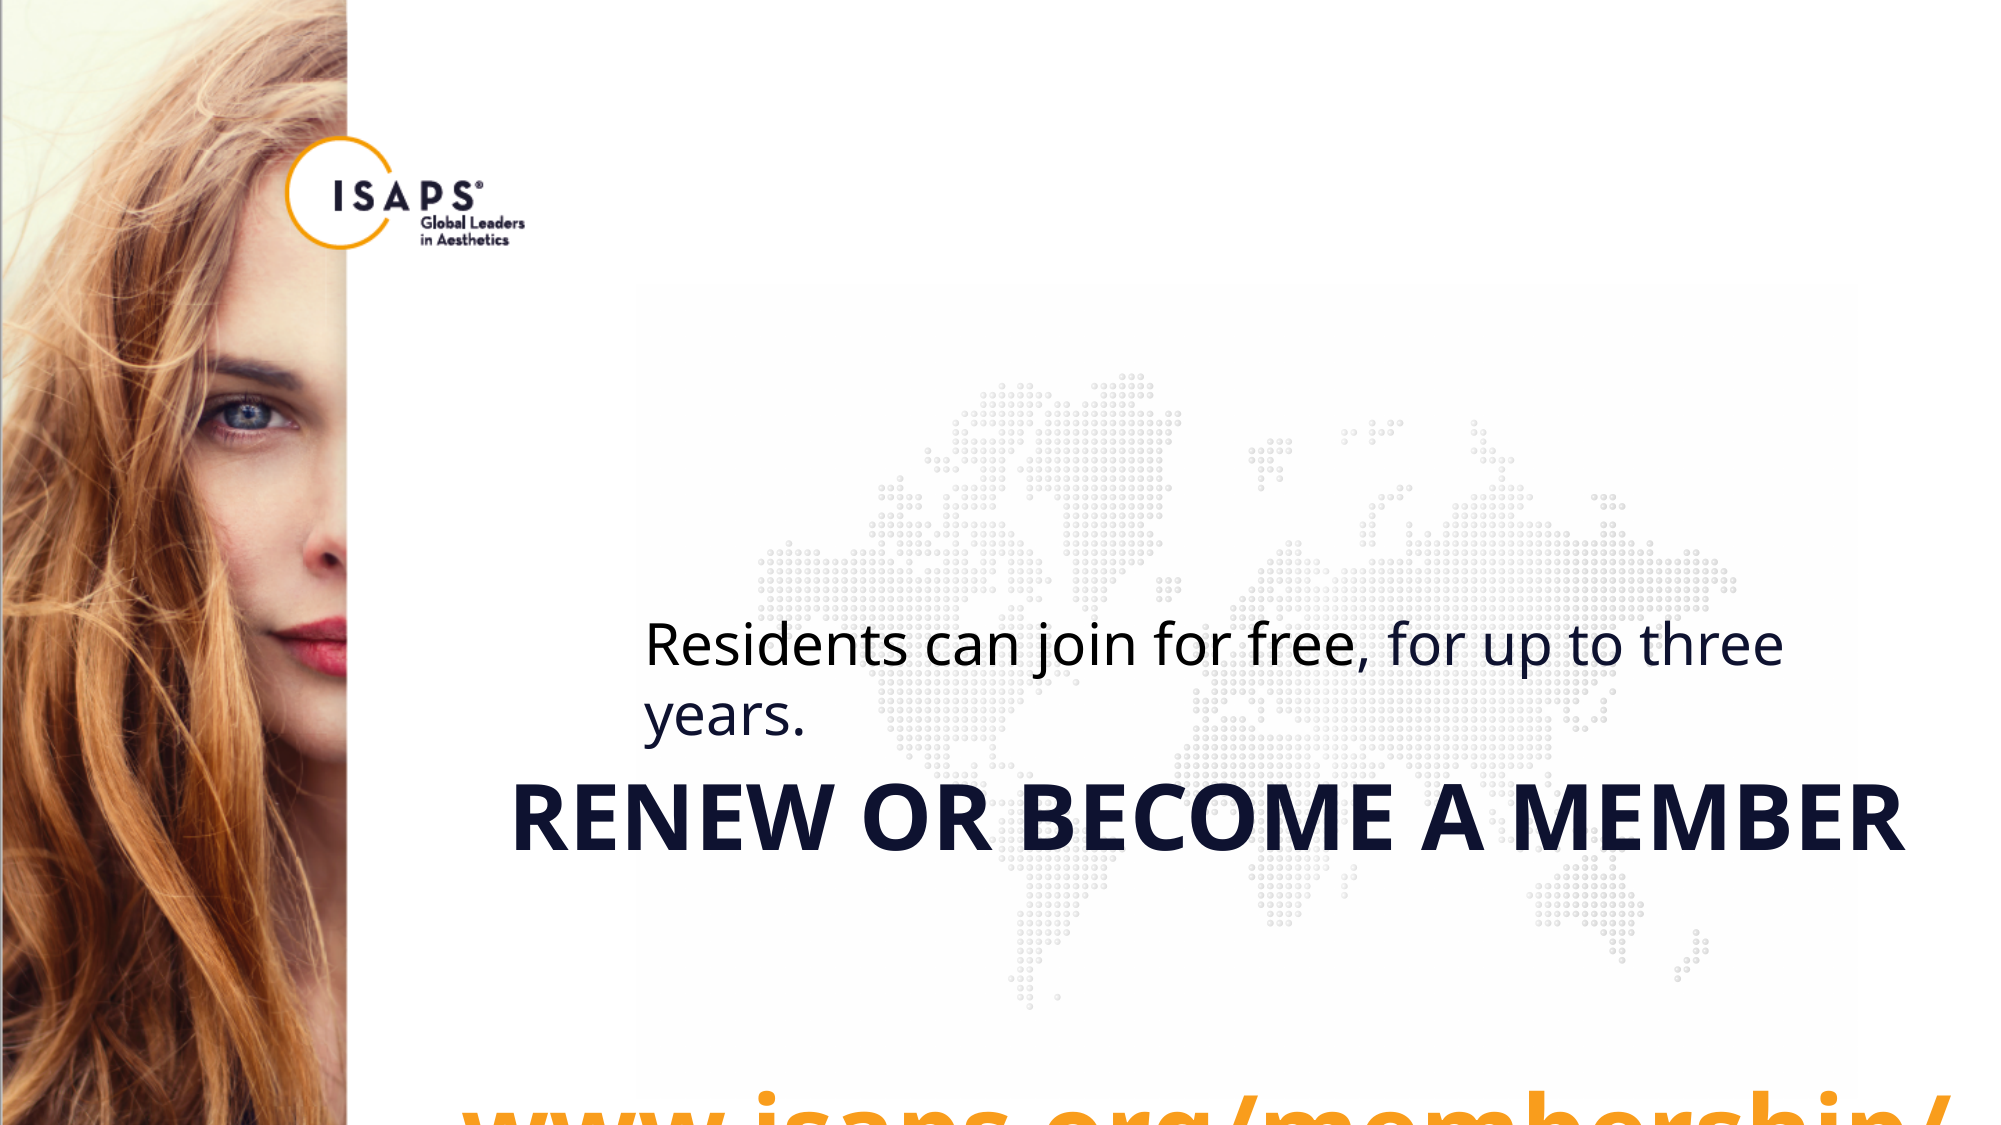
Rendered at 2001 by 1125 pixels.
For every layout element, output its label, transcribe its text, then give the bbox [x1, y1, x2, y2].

picture [0, 0, 542, 1125]
text_box RENEW OR BECOME A MEMBER www.isaps.org/membership/applying-to-join-isaps/ [541, 763, 2000, 1125]
text_box Residents can join for free, for up to three years. [629, 599, 636, 800]
picture [636, 284, 1858, 1099]
